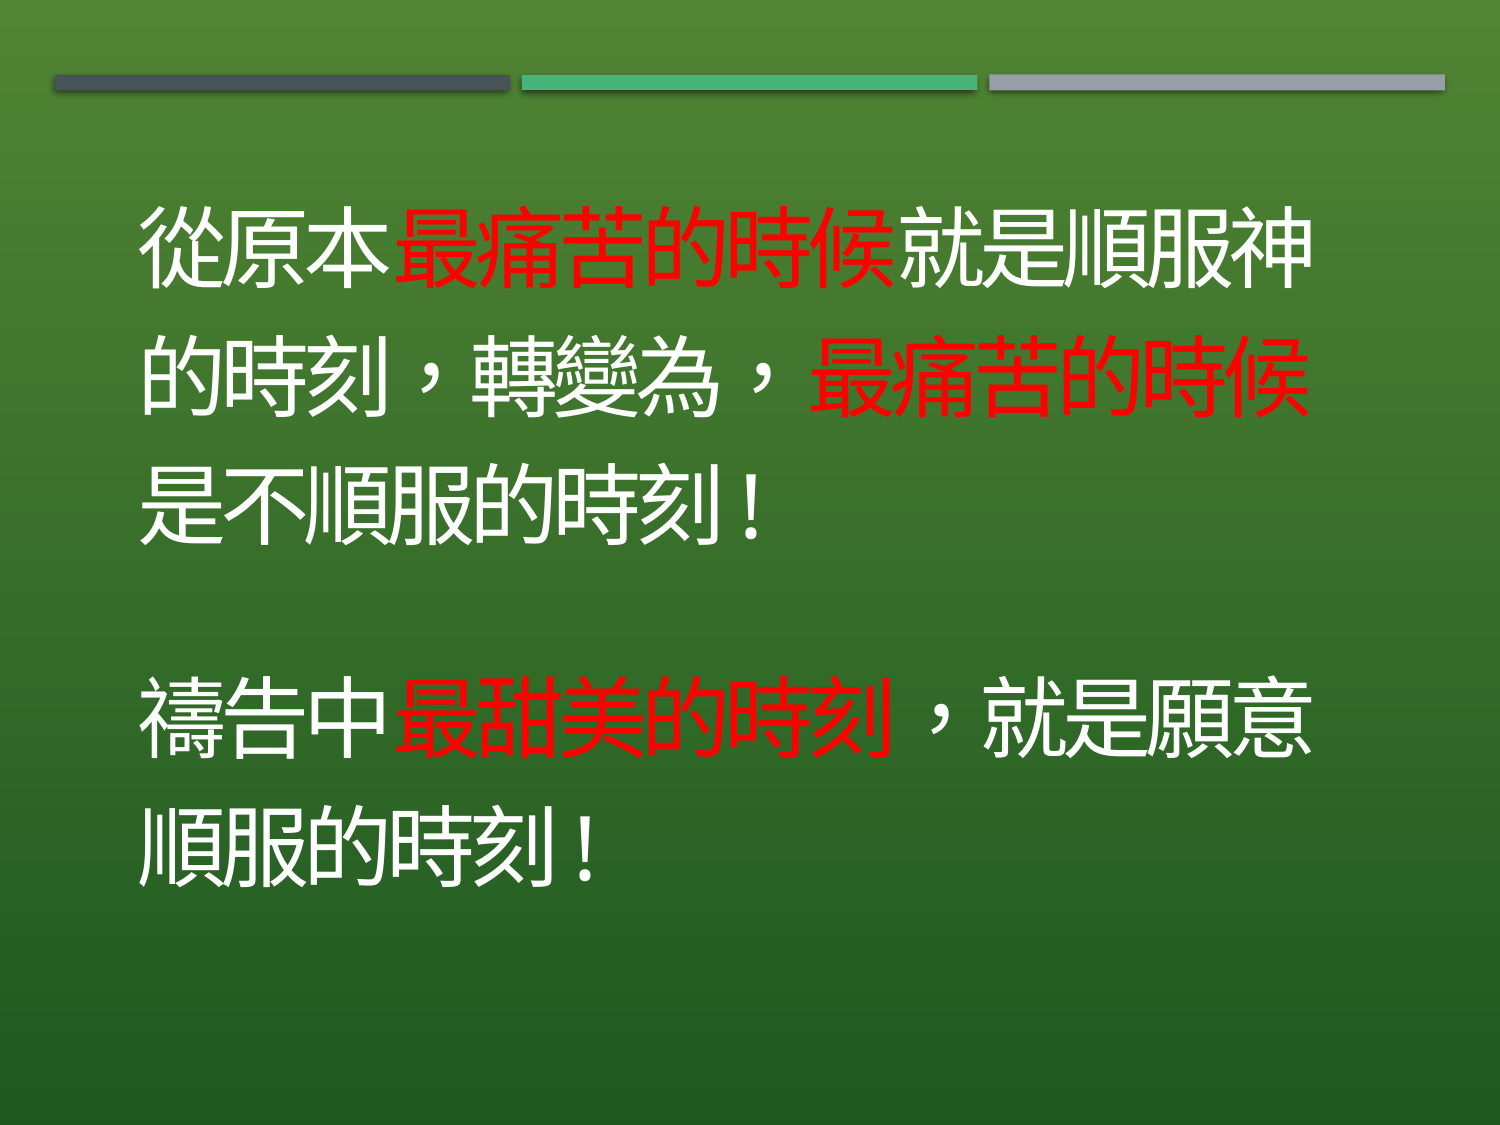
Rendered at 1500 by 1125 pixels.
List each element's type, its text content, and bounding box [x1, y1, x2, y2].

text_box 從原本最痛苦的時候就是順服神的時刻，轉變為，最痛苦的時候是不順服的時刻! 禱告中最甜美的時刻，就是願意順服的時刻! [122, 163, 1378, 916]
